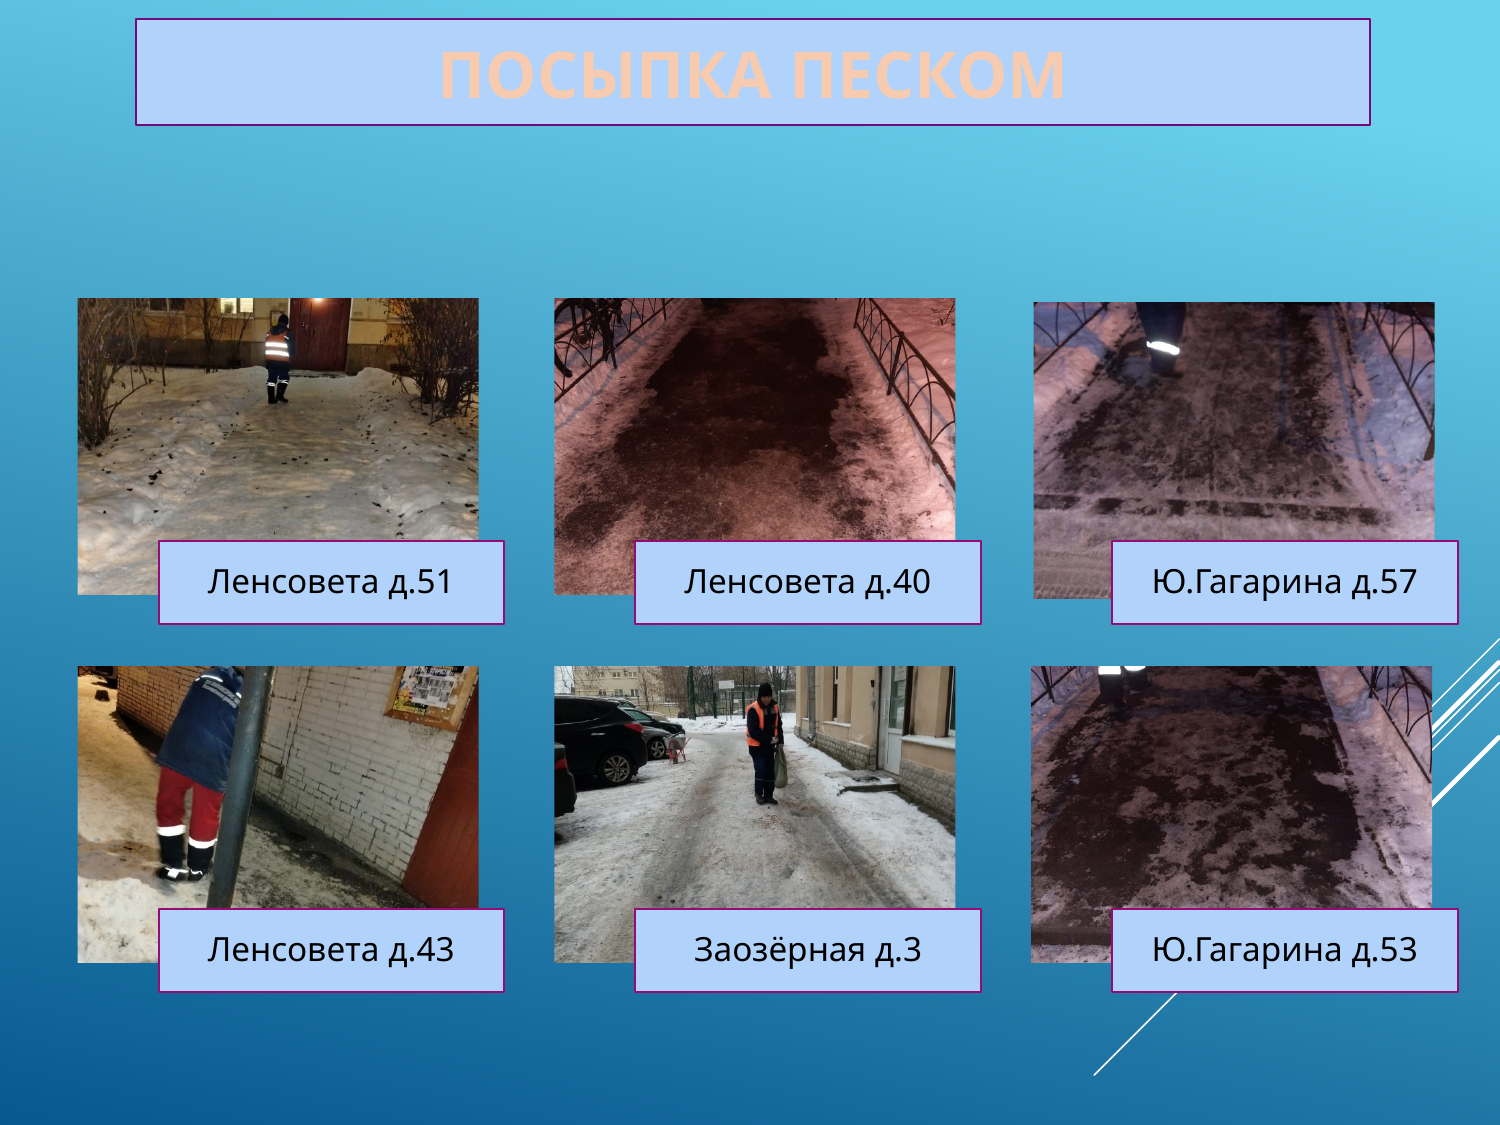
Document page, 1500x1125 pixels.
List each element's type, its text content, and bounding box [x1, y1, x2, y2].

title Посыпка песком [135, 18, 1371, 126]
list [76, 195, 1459, 1095]
